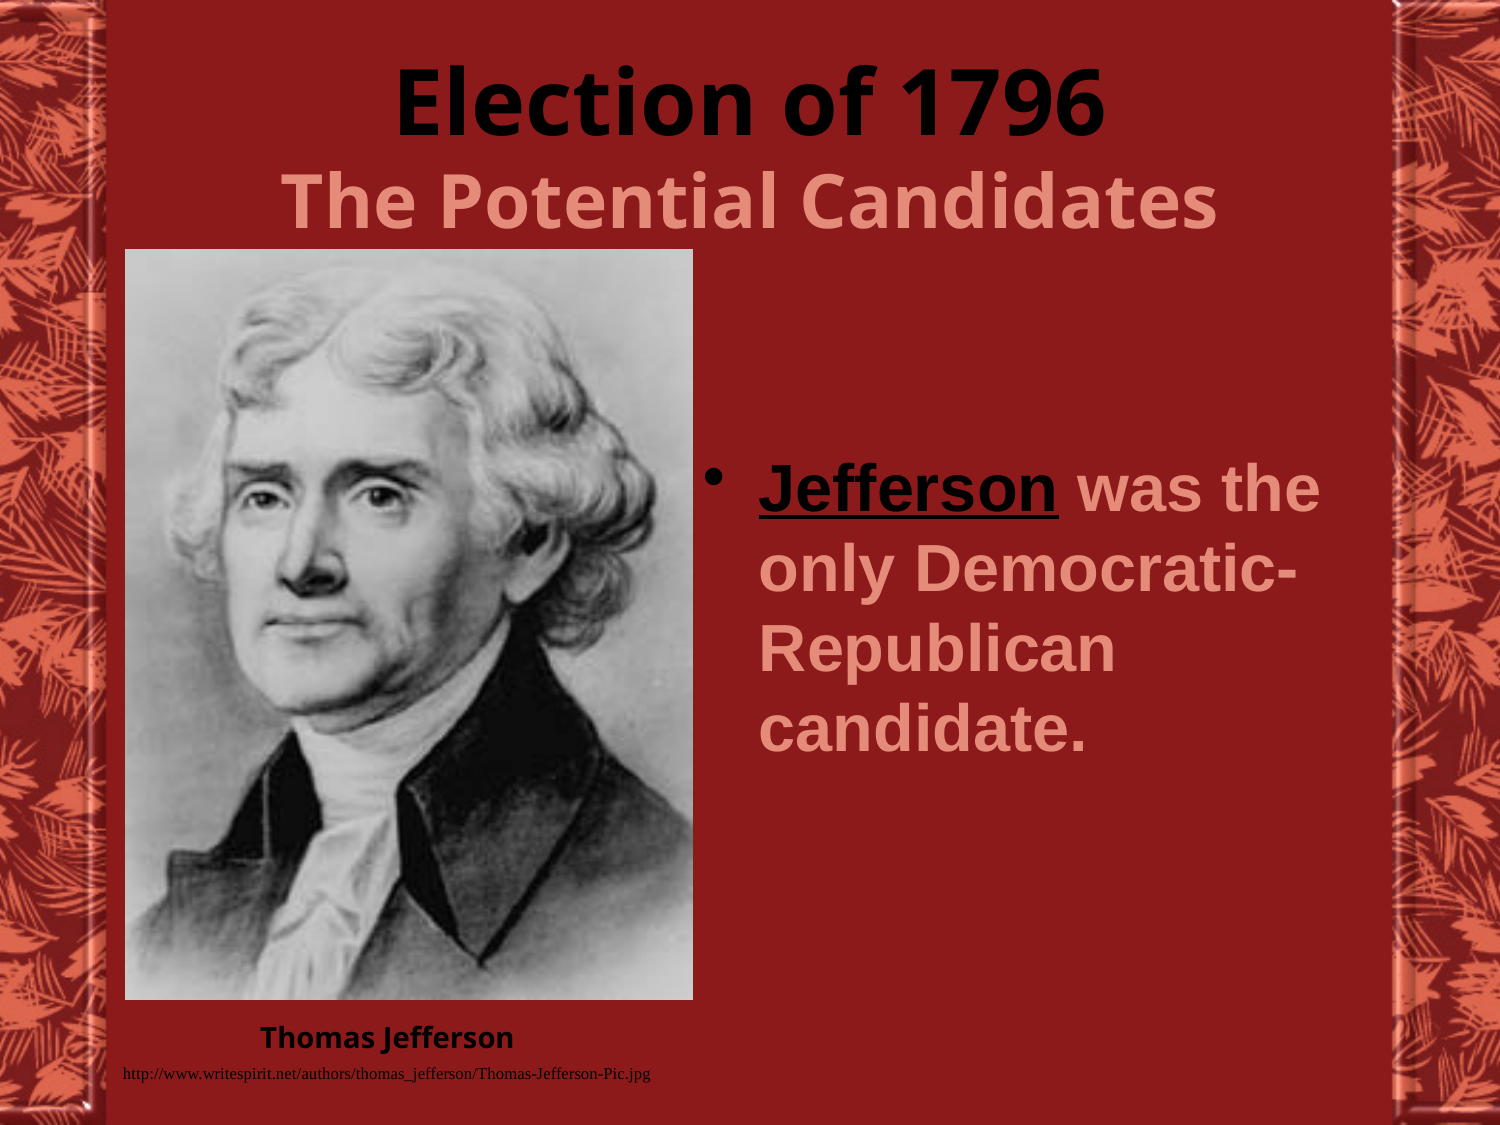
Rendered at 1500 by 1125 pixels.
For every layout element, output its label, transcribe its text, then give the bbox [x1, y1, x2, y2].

picture [0, 0, 1500, 1125]
list Jefferson was the only Democratic-Republican candidate. [696, 437, 1375, 863]
title Election of 1796 The Potential Candidates [112, 24, 1388, 263]
text_box Thomas Jefferson http://www.writespirit.net/authors/thomas_jefferson/Thomas-Jefferson-Pic.jpg [99, 1012, 675, 1091]
